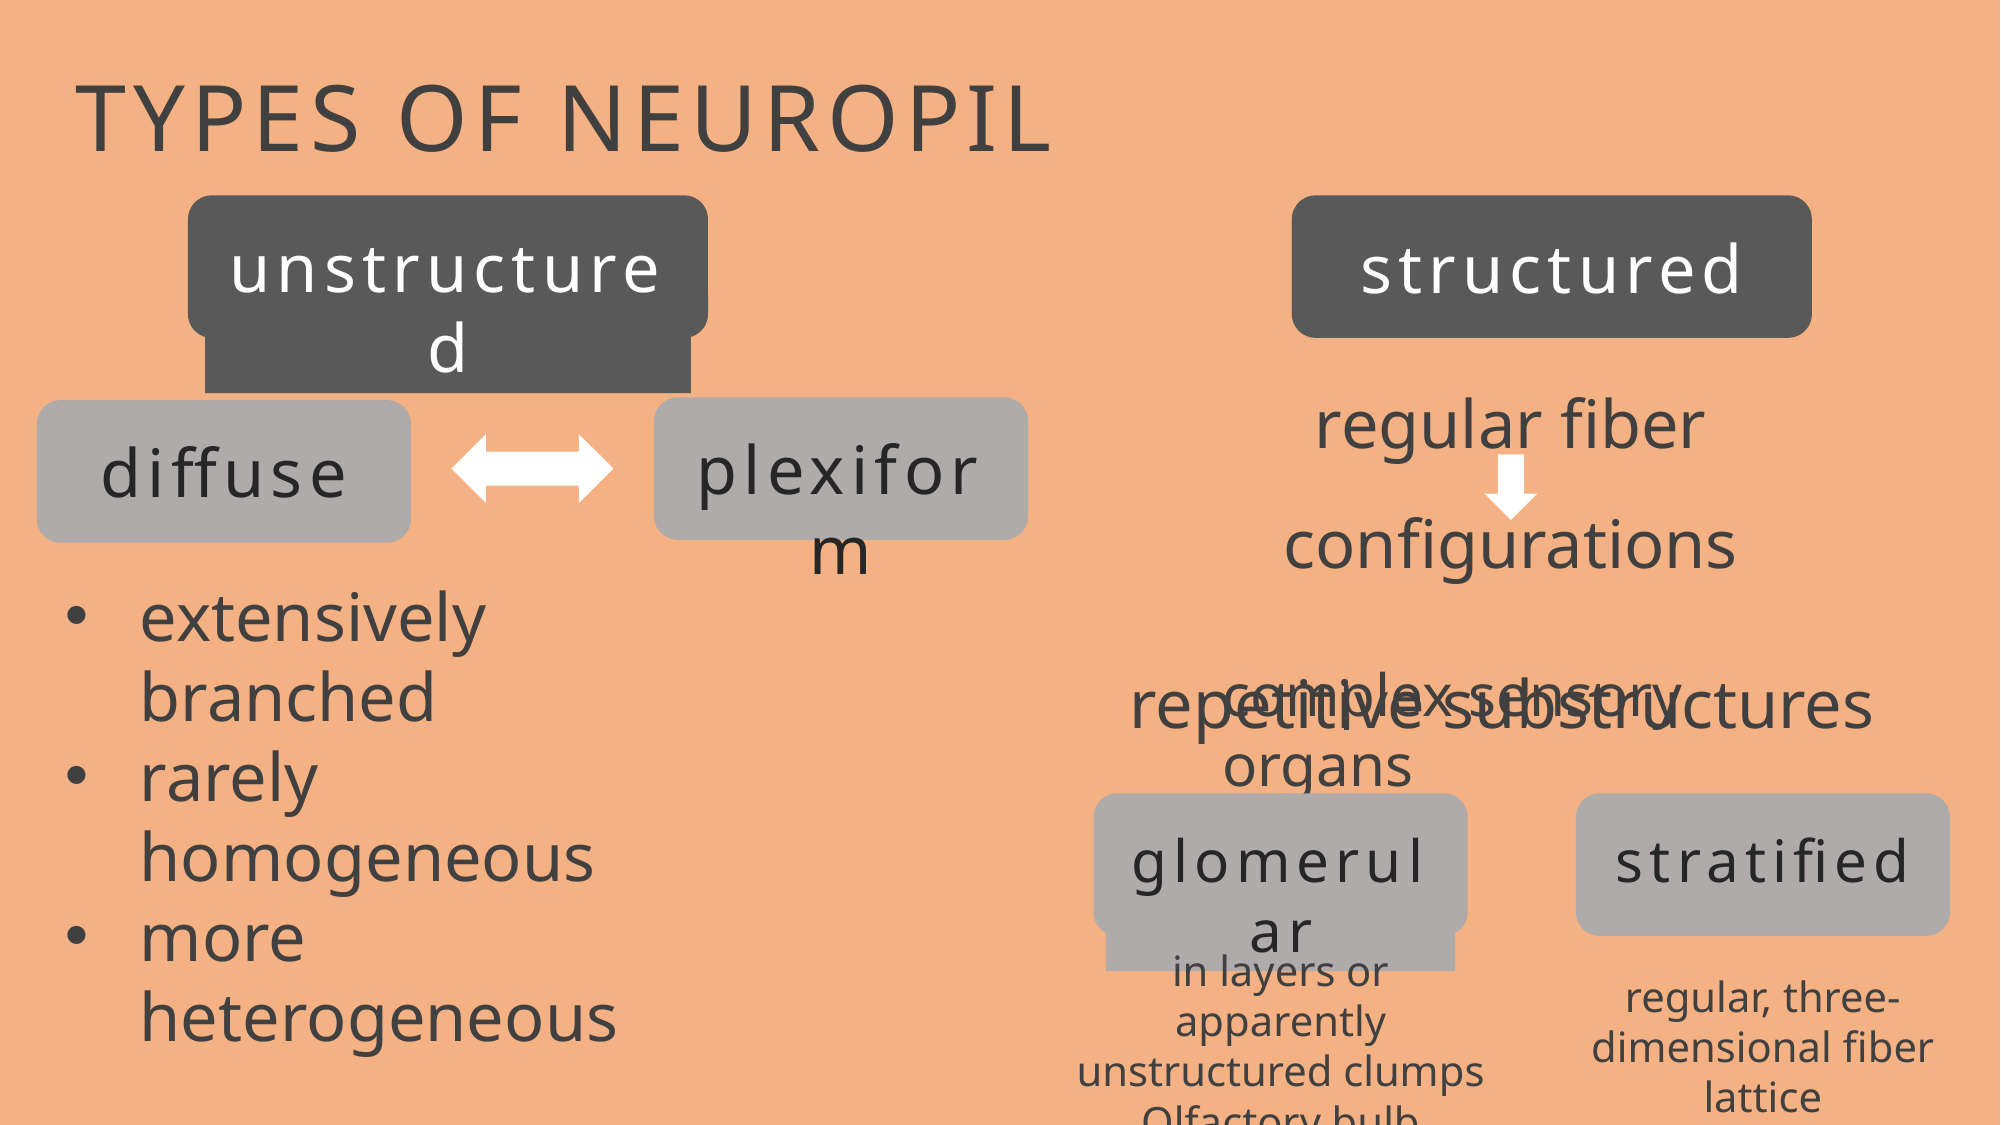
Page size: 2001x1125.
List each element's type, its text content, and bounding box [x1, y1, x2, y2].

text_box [1575, 793, 1950, 936]
text_box regular, three-dimensional fiber lattice [1530, 963, 1996, 1125]
text_box in layers or apparently unstructured clumps Olfactory bulb [1047, 937, 1514, 1125]
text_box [1093, 793, 1468, 936]
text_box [36, 400, 411, 543]
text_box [187, 195, 708, 338]
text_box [1291, 195, 1812, 334]
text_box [654, 397, 1029, 540]
text_box extensively branched rarely homogeneous more heterogeneous [49, 567, 710, 1062]
text_box [451, 434, 614, 504]
text_box complex sensory organs [1207, 651, 1868, 806]
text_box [1093, 334, 1929, 608]
title TYPES OF NEUROPIL [60, 0, 1094, 243]
